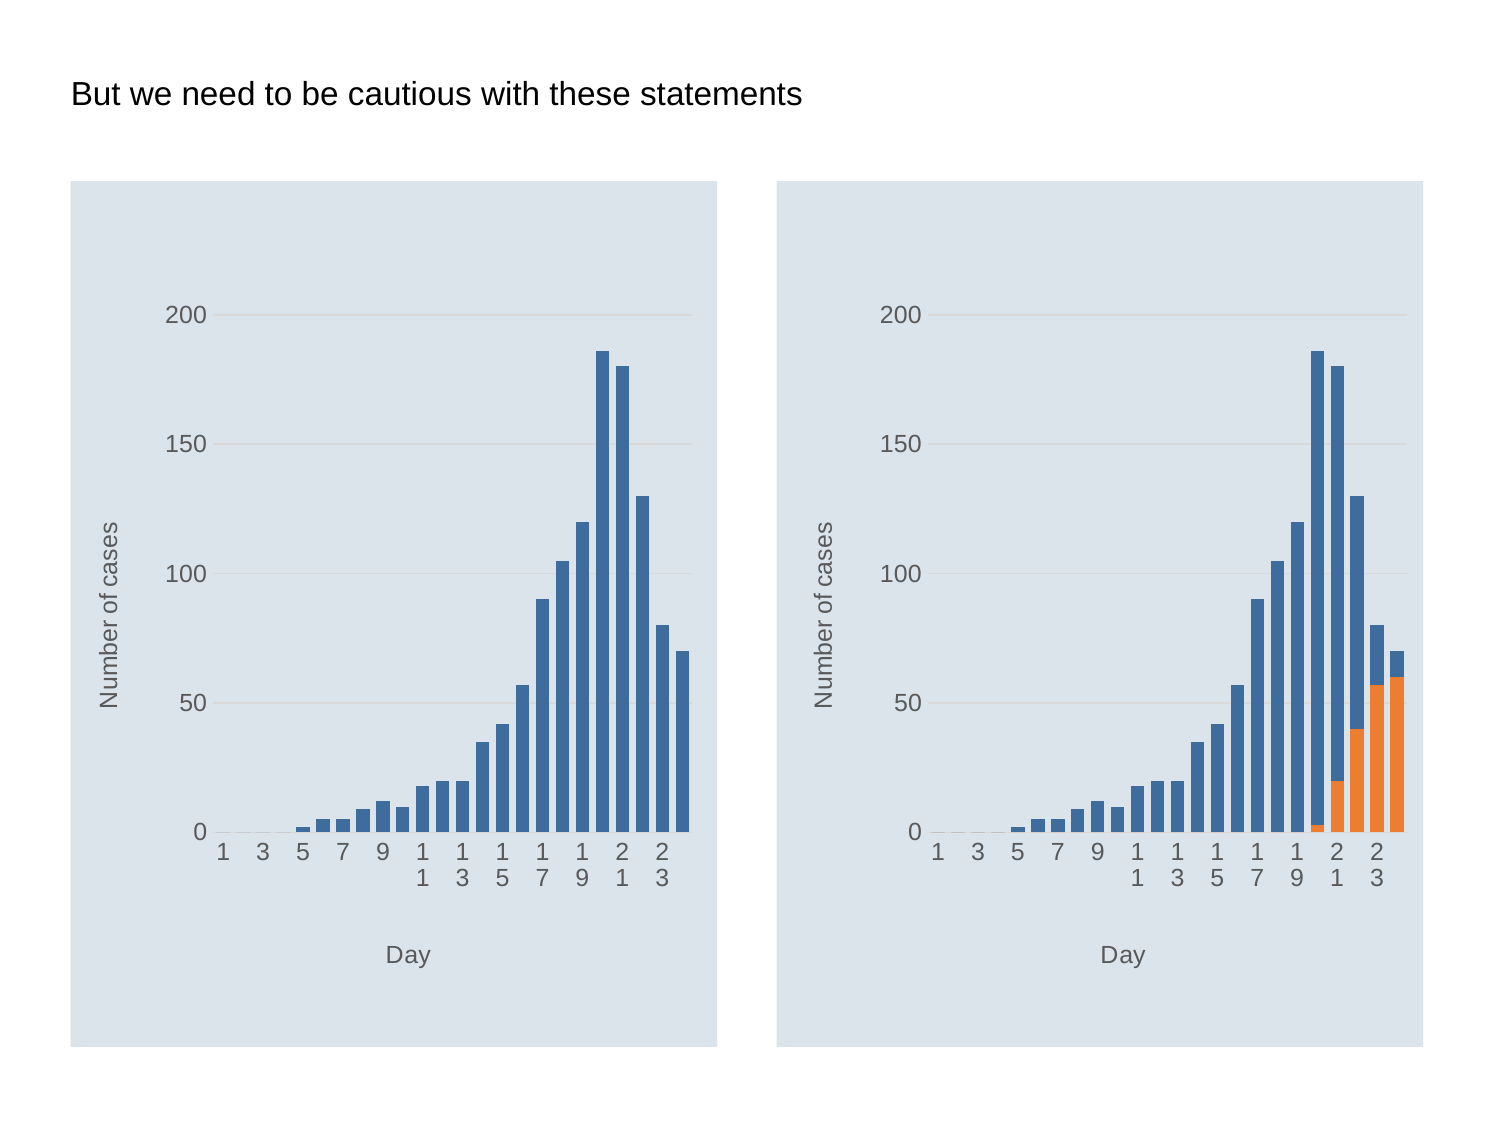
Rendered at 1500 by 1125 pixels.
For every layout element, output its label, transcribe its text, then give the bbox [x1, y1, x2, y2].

text_box [69, 179, 719, 1049]
text_box [775, 179, 1425, 1049]
chart [84, 287, 705, 977]
text_box But we need to be cautious with these statements [70, 72, 985, 113]
chart [799, 287, 1420, 977]
